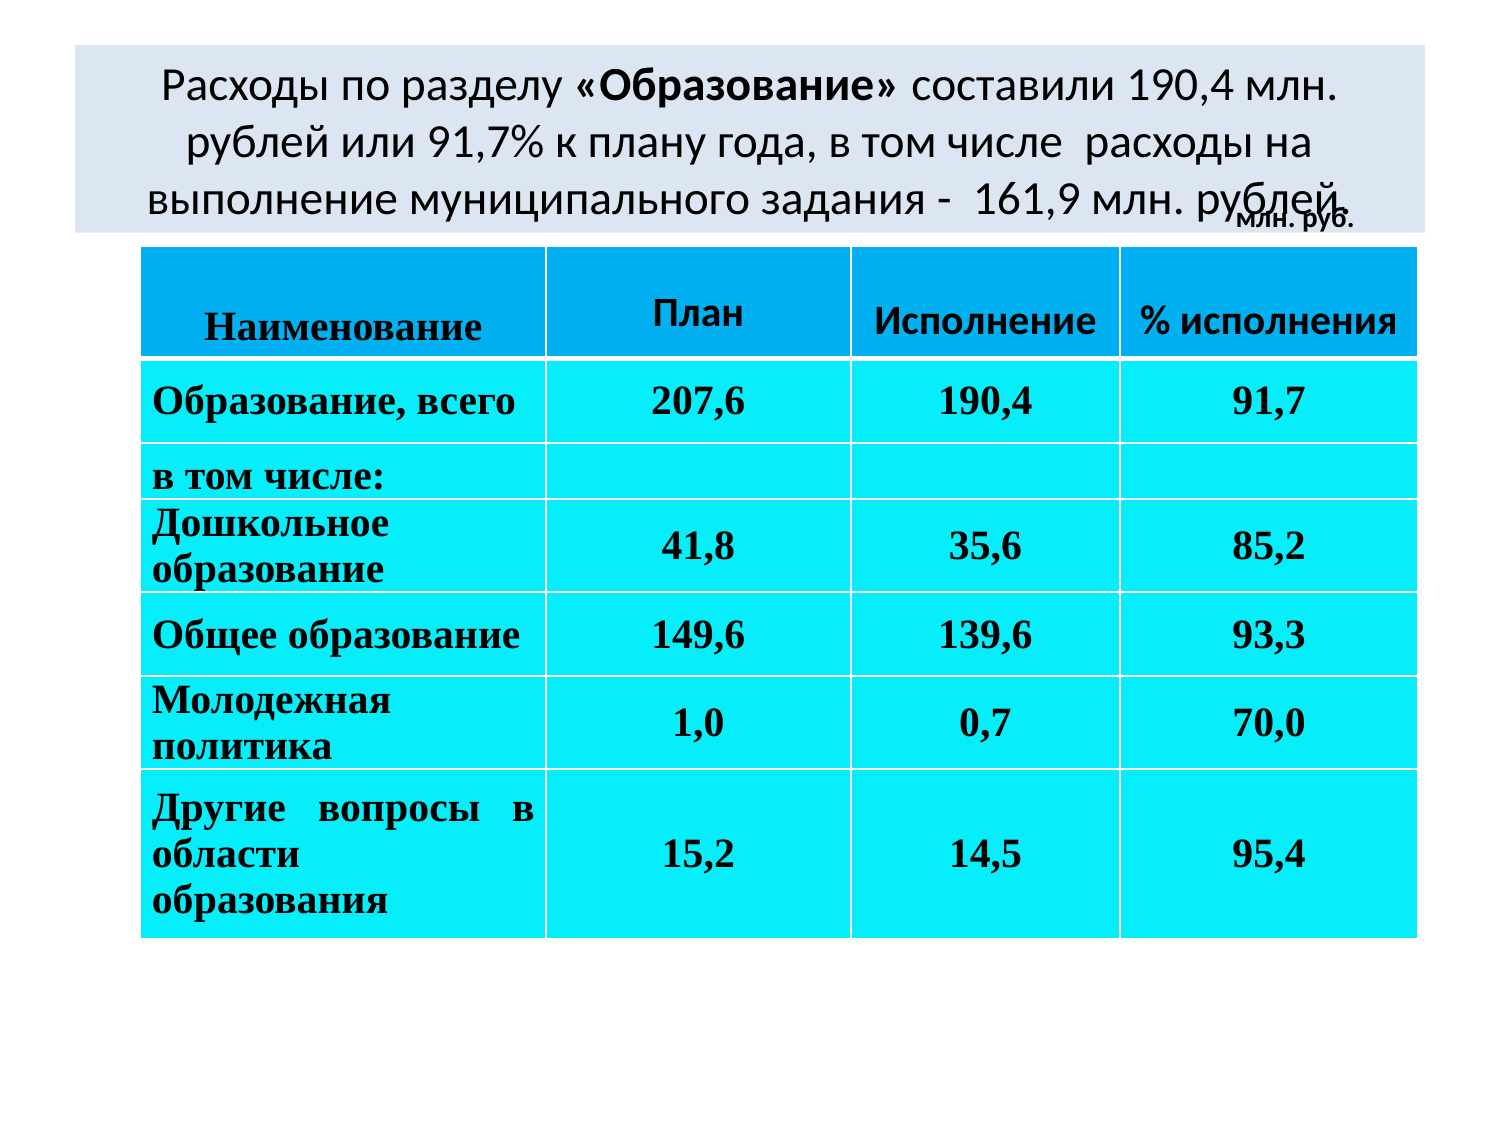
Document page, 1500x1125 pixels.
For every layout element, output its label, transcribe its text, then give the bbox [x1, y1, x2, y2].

table_cell 95,4 [1121, 770, 1417, 938]
table_header Исполнение [852, 247, 1119, 356]
table_cell Образование, всего [141, 361, 545, 442]
table_cell 207,6 [547, 361, 850, 442]
table_cell 15,2 [547, 770, 850, 938]
table_cell 149,6 [547, 593, 850, 675]
table_cell 139,6 [852, 593, 1119, 675]
text_box млн. руб. [1220, 190, 1402, 241]
table_header Наименование [141, 247, 545, 356]
table_cell Общее образование [141, 593, 545, 675]
table_header План [547, 247, 850, 356]
table_cell Дошкольное образование [141, 500, 545, 591]
table_cell 85,2 [1121, 500, 1417, 591]
table_cell 1,0 [547, 677, 850, 768]
table_cell [1121, 444, 1417, 498]
table_cell [547, 444, 850, 498]
table_cell Молодежная политика [141, 677, 545, 768]
table_cell 41,8 [547, 500, 850, 591]
table_cell 70,0 [1121, 677, 1417, 768]
table_cell 14,5 [852, 770, 1119, 938]
table_cell в том числе: [141, 444, 545, 498]
table_cell 93,3 [1121, 593, 1417, 675]
table_cell 35,6 [852, 500, 1119, 591]
table_cell 0,7 [852, 677, 1119, 768]
table_header % исполнения [1121, 247, 1417, 356]
table_cell [852, 444, 1119, 498]
table_cell Другие вопросы в области образования [141, 770, 545, 938]
table_cell 190,4 [852, 361, 1119, 442]
table_cell 91,7 [1121, 361, 1417, 442]
title Расходы по разделу «Образование» составили 190,4 млн. рублей или 91,7% к плану года, в том числе расходы на выполнение муниципального задания - 161,9 млн. рублей. [75, 45, 1425, 233]
